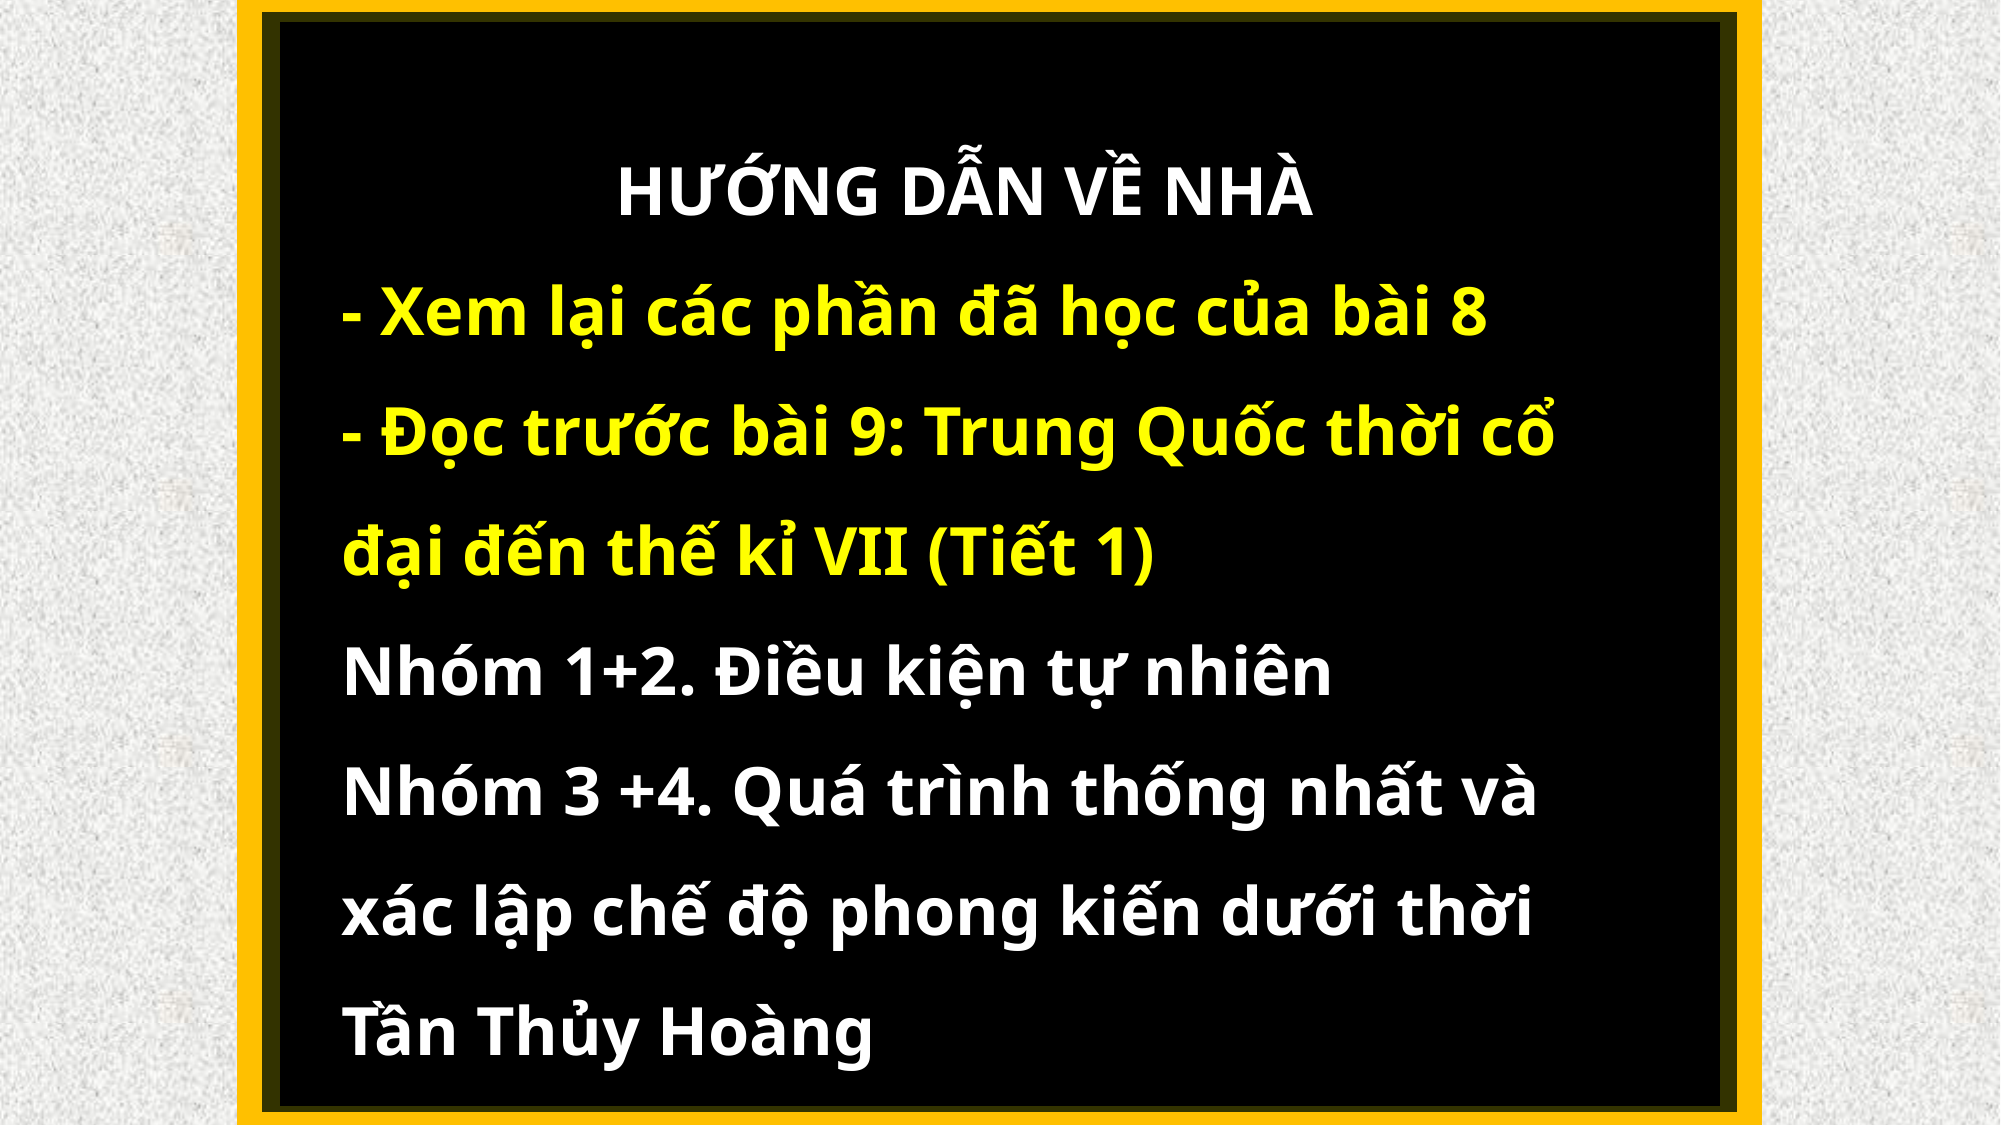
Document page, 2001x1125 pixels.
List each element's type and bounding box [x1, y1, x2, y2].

picture [0, 0, 249, 1125]
picture [1751, 0, 2001, 1125]
text_box [279, 22, 1721, 1106]
text_box [249, 0, 1751, 1125]
